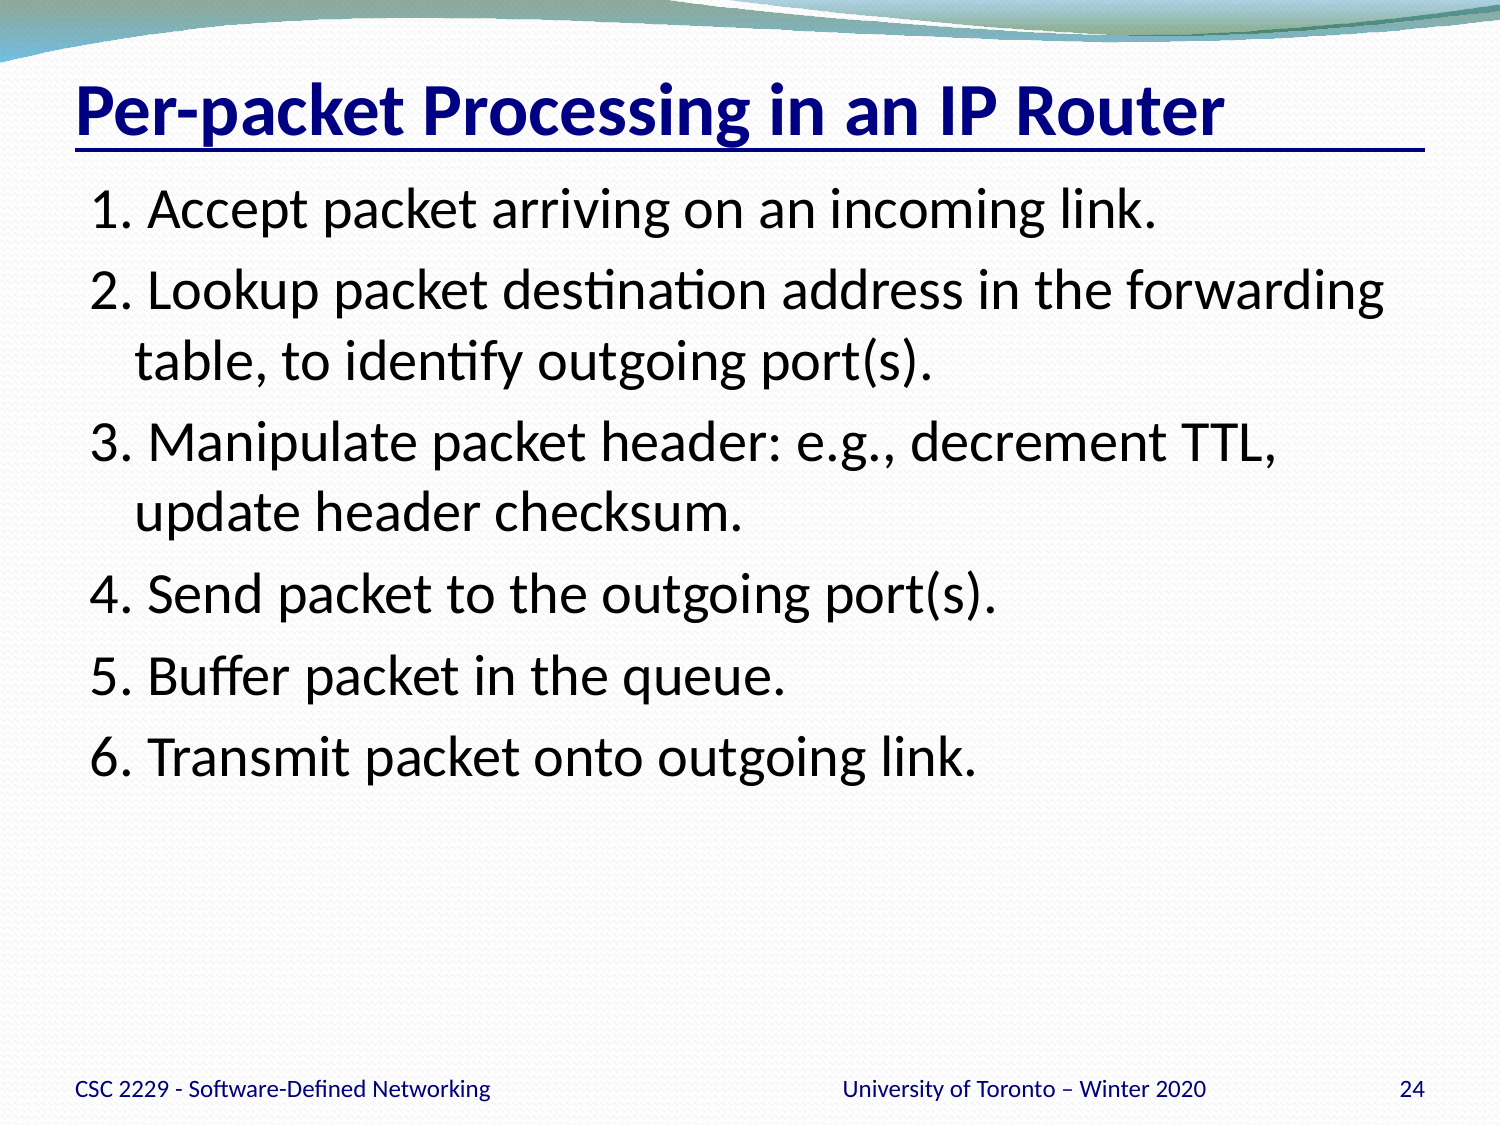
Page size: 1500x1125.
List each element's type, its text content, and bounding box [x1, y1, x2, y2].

list 1. Accept packet arriving on an incoming link. 2. Lookup packet destination address in the forwarding table, to identify outgoing port(s). 3. Manipulate packet header: e.g., decrement TTL, update header checksum. 4. Send packet to the outgoing port(s). 5. Buffer packet in the queue. 6. Transmit packet onto outgoing link. [75, 162, 1425, 1038]
title Per-packet Processing in an IP Router [75, 50, 1425, 150]
slide_number CSC 2229 - Software-Defined Networking [75, 1042, 763, 1103]
slide_number 24 [1299, 1042, 1425, 1103]
footer University of Toronto – Winter 2020 [787, 1042, 1263, 1103]
